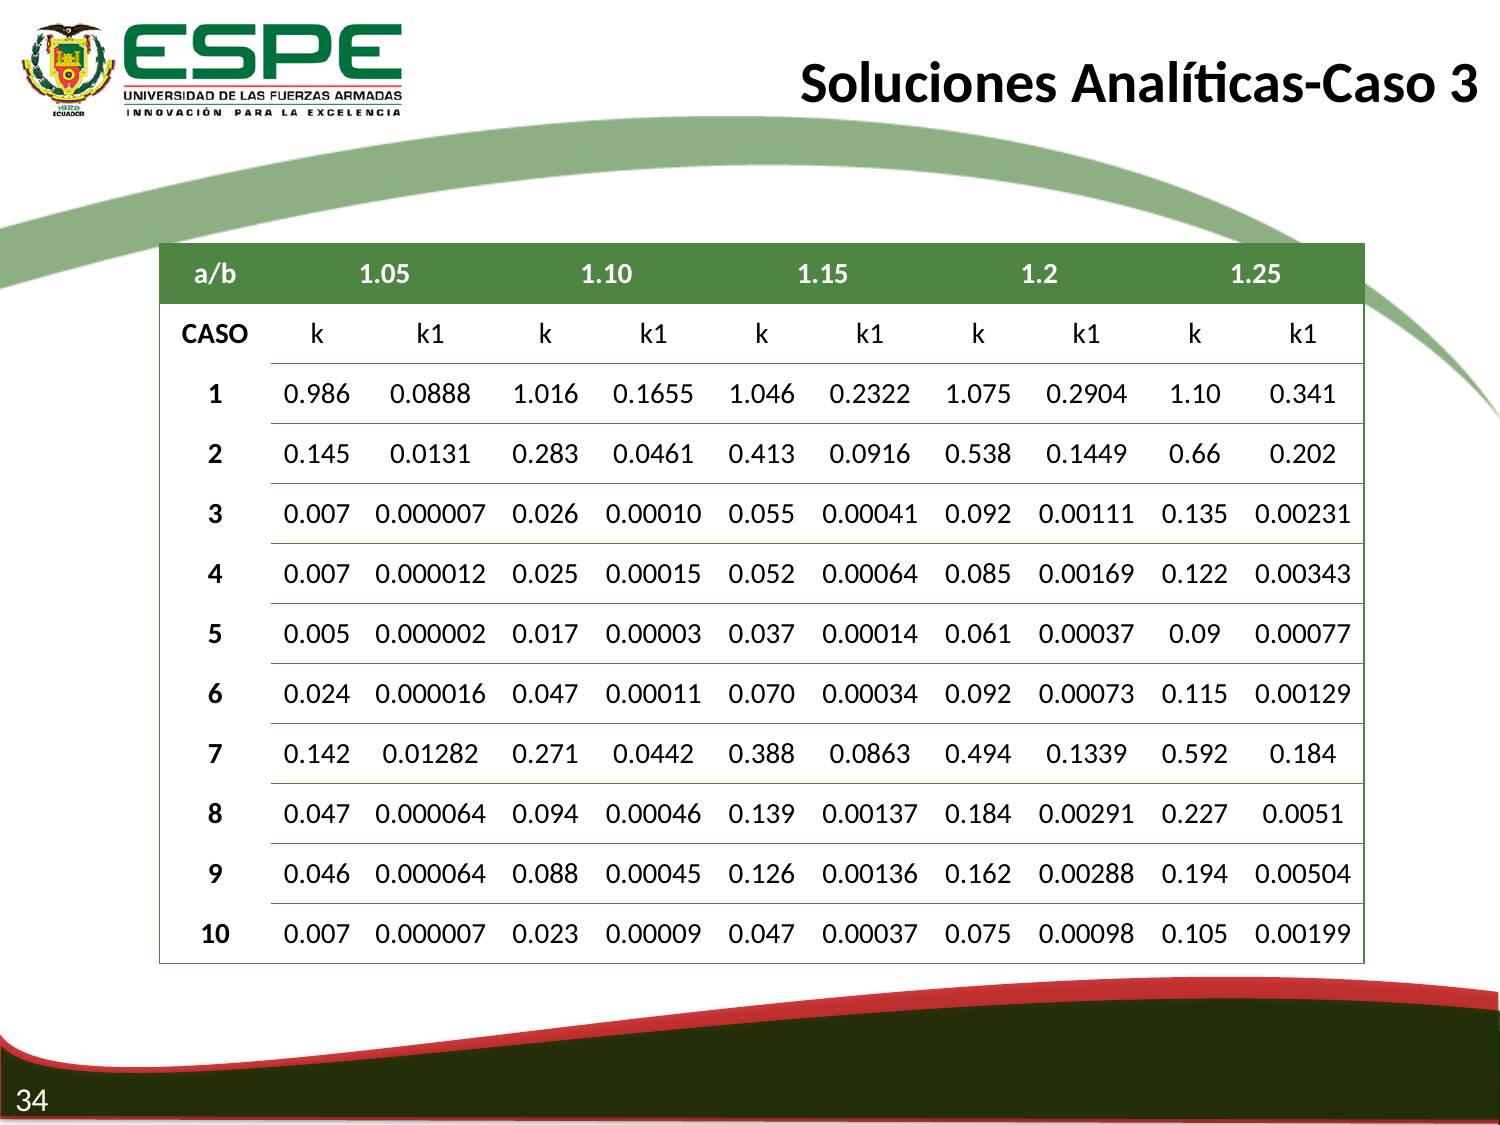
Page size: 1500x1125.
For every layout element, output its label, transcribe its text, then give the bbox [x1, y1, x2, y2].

table_header 1.15 [715, 244, 931, 303]
table_cell 2 [160, 424, 271, 484]
table_cell 6 [160, 664, 271, 724]
table_cell k [271, 304, 363, 363]
table_cell 0.0888 [363, 364, 498, 423]
table_cell 0.00003 [593, 604, 715, 663]
table_cell 0.1449 [1026, 424, 1148, 483]
table_cell 1.075 [931, 364, 1026, 423]
table_cell 0.000002 [363, 604, 498, 663]
table_cell 0.0461 [593, 424, 715, 483]
table_cell 0.00073 [1026, 664, 1148, 723]
table_cell 0.037 [715, 604, 809, 663]
table_cell 10 [160, 904, 271, 963]
table_cell 0.00009 [593, 904, 715, 963]
table_cell 0.052 [715, 544, 809, 603]
table_cell 0.00169 [1026, 544, 1148, 603]
table_cell 0.494 [931, 724, 1026, 783]
table_cell 0.005 [271, 604, 363, 663]
table_cell 1 [160, 364, 271, 424]
table_cell 0.00136 [809, 844, 931, 903]
table_header 1.25 [1148, 244, 1363, 303]
table_cell 0.122 [1148, 544, 1242, 603]
table_cell 0.01282 [363, 724, 498, 783]
table_cell 0.126 [715, 844, 809, 903]
slide_number 34 [0, 1070, 350, 1125]
table_cell 0.00045 [593, 844, 715, 903]
table_cell k1 [363, 304, 498, 363]
table_cell 0.194 [1148, 844, 1242, 903]
table_cell 0.592 [1148, 724, 1242, 783]
table_cell 0.070 [715, 664, 809, 723]
table_cell 0.00129 [1242, 664, 1363, 723]
table_cell 0.00098 [1026, 904, 1148, 963]
table_cell 0.088 [498, 844, 593, 903]
table_cell 0.00015 [593, 544, 715, 603]
table_cell 0.046 [271, 844, 363, 903]
table_cell 0.017 [498, 604, 593, 663]
table_cell 0.00504 [1242, 844, 1363, 903]
table_cell 0.388 [715, 724, 809, 783]
table_cell 0.202 [1242, 424, 1363, 483]
table_cell 0.00137 [809, 784, 931, 843]
table_header 1.2 [931, 244, 1148, 303]
table_cell k [498, 304, 593, 363]
table_cell 0.283 [498, 424, 593, 483]
table_cell 0.162 [931, 844, 1026, 903]
table_cell 4 [160, 544, 271, 604]
table_cell 0.1655 [593, 364, 715, 423]
table_cell k1 [593, 304, 715, 363]
table_cell 1.016 [498, 364, 593, 423]
table_cell 0.092 [931, 664, 1026, 723]
table_cell 0.139 [715, 784, 809, 843]
table_header 1.10 [498, 244, 715, 303]
table_cell 0.115 [1148, 664, 1242, 723]
table_cell 0.000016 [363, 664, 498, 723]
table_cell CASO [160, 304, 271, 364]
table_cell 0.135 [1148, 484, 1242, 543]
table_cell 0.000007 [363, 484, 498, 543]
table_cell 0.047 [498, 664, 593, 723]
table_cell 0.341 [1242, 364, 1363, 423]
table_cell k1 [1242, 304, 1363, 363]
table_cell 0.000007 [363, 904, 498, 963]
table_cell 0.184 [1242, 724, 1363, 783]
table_cell 0.413 [715, 424, 809, 483]
table_cell 0.00046 [593, 784, 715, 843]
table_cell k [931, 304, 1026, 363]
table_cell 0.00010 [593, 484, 715, 543]
table_cell 0.00034 [809, 664, 931, 723]
table_cell 0.271 [498, 724, 593, 783]
table_cell 0.2322 [809, 364, 931, 423]
table_cell 0.000064 [363, 844, 498, 903]
table_cell 0.023 [498, 904, 593, 963]
table_cell 7 [160, 724, 271, 784]
table_cell 8 [160, 784, 271, 844]
table_cell 0.227 [1148, 784, 1242, 843]
table_cell 0.66 [1148, 424, 1242, 483]
table_cell 0.0442 [593, 724, 715, 783]
table_cell 0.007 [271, 484, 363, 543]
table_cell 0.00011 [593, 664, 715, 723]
table_cell 0.025 [498, 544, 593, 603]
table_cell 0.2904 [1026, 364, 1148, 423]
table_cell 0.00037 [809, 904, 931, 963]
table_cell 0.000012 [363, 544, 498, 603]
table_cell 0.085 [931, 544, 1026, 603]
table_cell 0.00077 [1242, 604, 1363, 663]
table_cell 0.142 [271, 724, 363, 783]
table_cell 0.0131 [363, 424, 498, 483]
table_cell 3 [160, 484, 271, 544]
table_cell k1 [809, 304, 931, 363]
table_cell k1 [1026, 304, 1148, 363]
table_cell 9 [160, 844, 271, 904]
table_cell 0.145 [271, 424, 363, 483]
table_cell 0.026 [498, 484, 593, 543]
table_cell 0.007 [271, 904, 363, 963]
table_cell 0.986 [271, 364, 363, 423]
picture [0, 9, 1500, 421]
table_cell 5 [160, 604, 271, 664]
table_cell 0.024 [271, 664, 363, 723]
table_cell k [715, 304, 809, 363]
table_cell 0.061 [931, 604, 1026, 663]
table_cell 0.00041 [809, 484, 931, 543]
table_cell 0.0863 [809, 724, 931, 783]
table_cell 0.0916 [809, 424, 931, 483]
table_cell 0.047 [715, 904, 809, 963]
table_cell 1.046 [715, 364, 809, 423]
table_cell 0.105 [1148, 904, 1242, 963]
table_cell 0.184 [931, 784, 1026, 843]
table_cell 0.00014 [809, 604, 931, 663]
table_header 1.05 [271, 244, 498, 303]
table_header a/b [160, 244, 271, 304]
table_cell 0.055 [715, 484, 809, 543]
table_cell 0.092 [931, 484, 1026, 543]
table_cell 0.00064 [809, 544, 931, 603]
table_cell 0.00291 [1026, 784, 1148, 843]
table_cell 0.1339 [1026, 724, 1148, 783]
table_cell 0.09 [1148, 604, 1242, 663]
table_cell 0.00037 [1026, 604, 1148, 663]
table_cell 0.075 [931, 904, 1026, 963]
table_cell 1.10 [1148, 364, 1242, 423]
table_cell 0.007 [271, 544, 363, 603]
table_cell 0.00111 [1026, 484, 1148, 543]
table_cell 0.000064 [363, 784, 498, 843]
table_cell 0.094 [498, 784, 593, 843]
table_cell 0.538 [931, 424, 1026, 483]
table_cell 0.00199 [1242, 904, 1363, 963]
table_cell 0.00231 [1242, 484, 1363, 543]
table_cell k [1148, 304, 1242, 363]
table_cell 0.00288 [1026, 844, 1148, 903]
table_cell 0.00343 [1242, 544, 1363, 603]
text_box Soluciones Analíticas-Caso 3 [750, 0, 1495, 173]
table_cell 0.047 [271, 784, 363, 843]
table_cell 0.0051 [1242, 784, 1363, 843]
